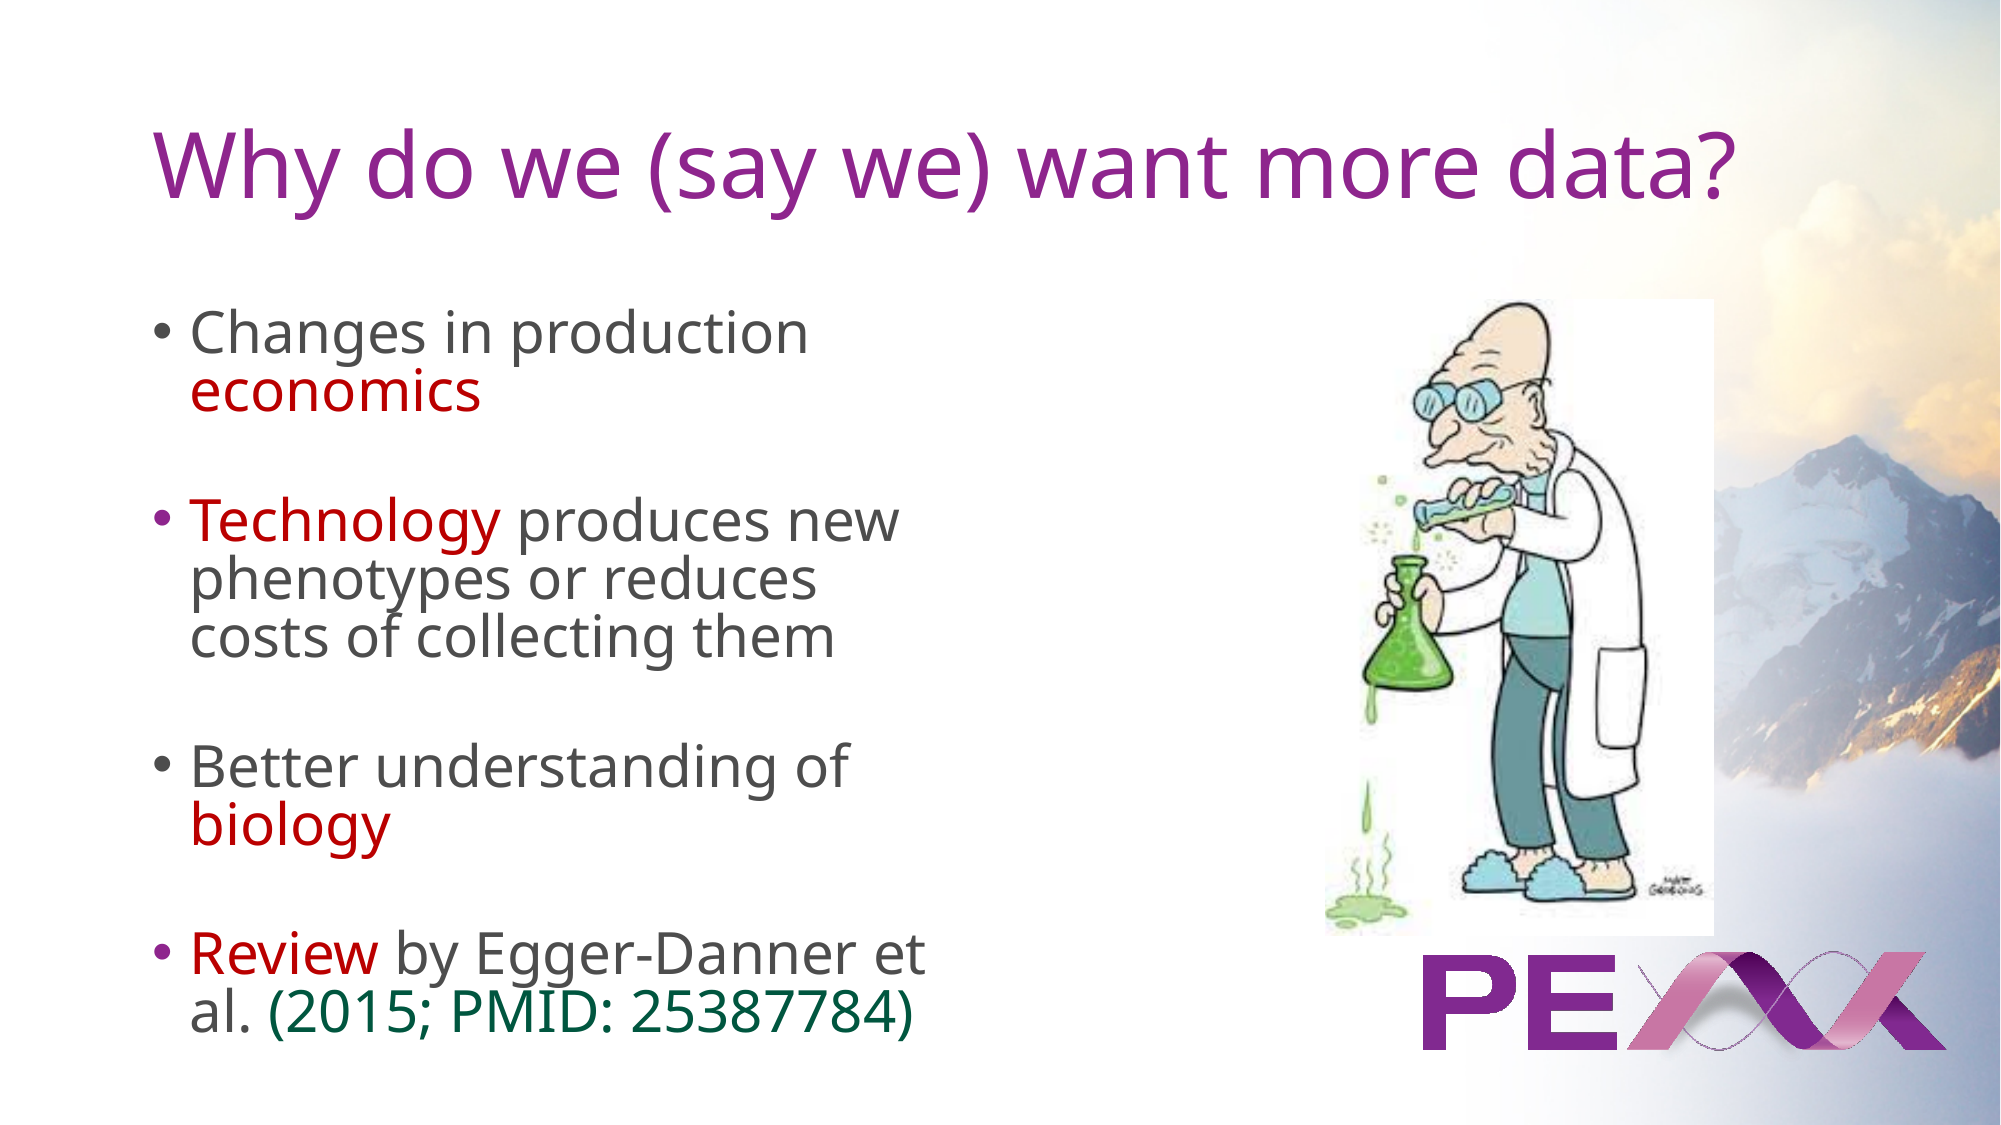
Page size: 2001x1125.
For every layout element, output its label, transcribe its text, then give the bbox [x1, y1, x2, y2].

list Changes in production economics Technology produces new phenotypes or reduces costs of collecting them Better understanding of biology Review by Egger-Danner et al. (2015; PMID: 25387784) [137, 299, 988, 1014]
title Why do we (say we) want more data? [137, 59, 1863, 278]
picture [0, 0, 2001, 1125]
